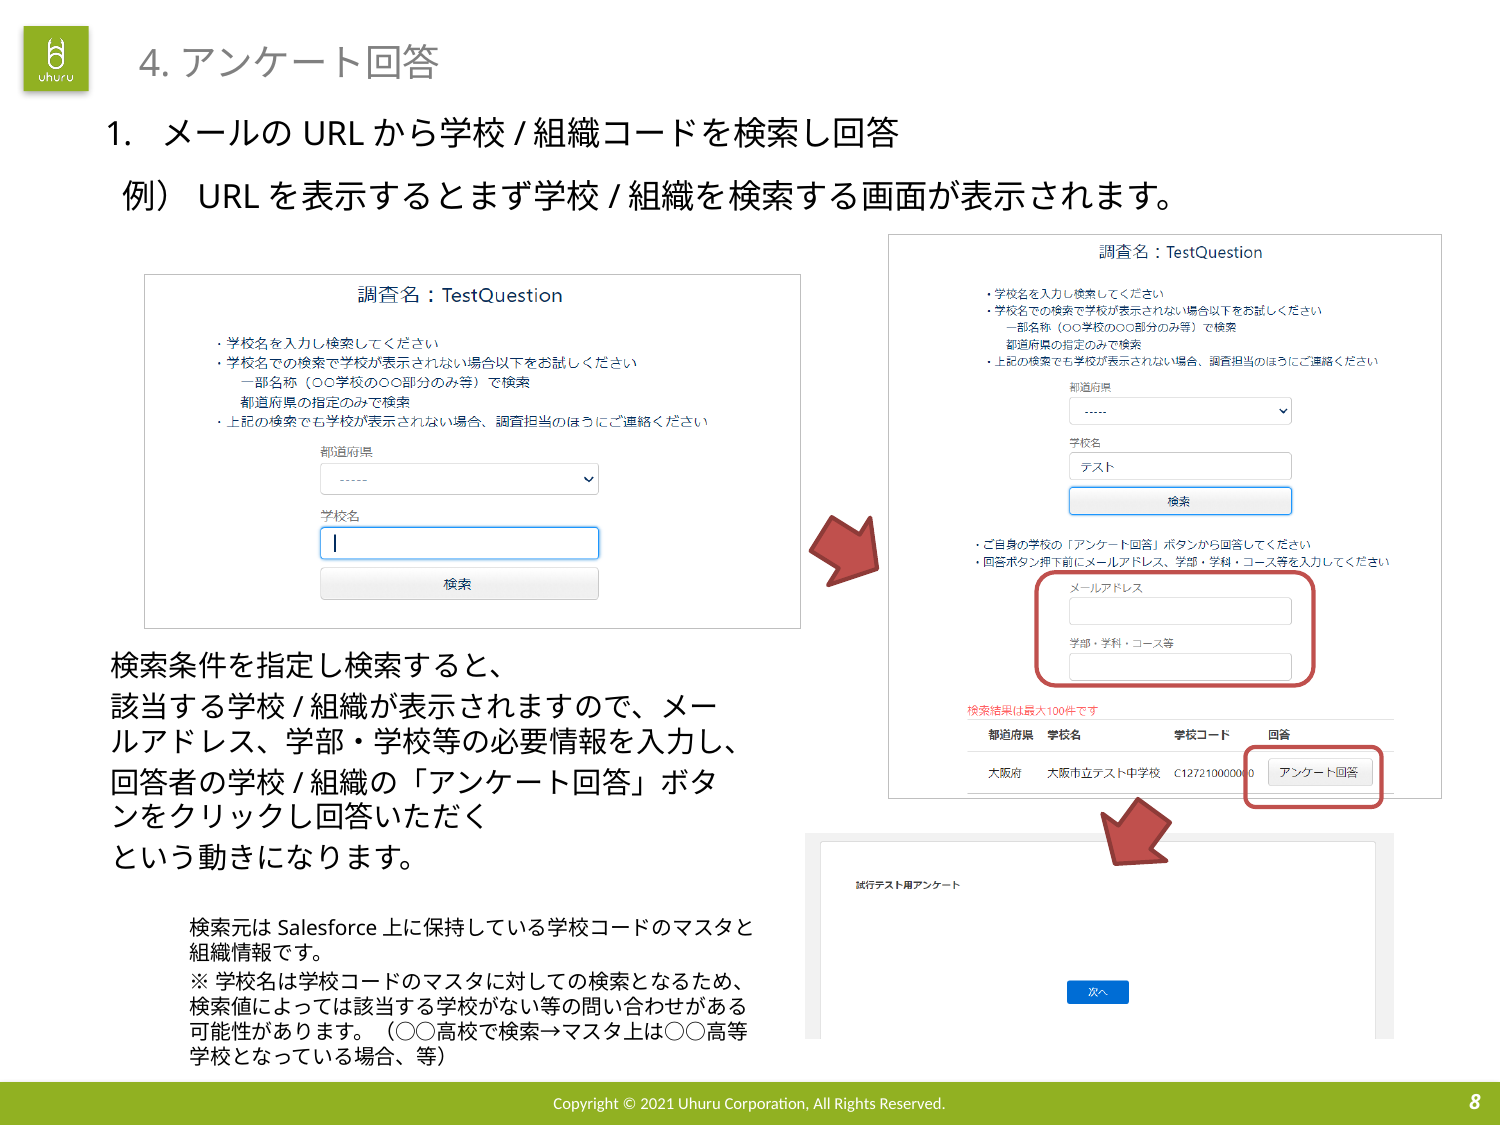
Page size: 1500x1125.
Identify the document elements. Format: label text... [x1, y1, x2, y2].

picture [805, 833, 1394, 1039]
text_box 検索条件を指定し検索すると、 該当する学校/組織が表示されますので、メールアドレス、学部・学校等の必要情報を入力し、 回答者の学校/組織の「アンケート回答」ボタンをクリックし回答いただく という動きになります。 [95, 639, 759, 874]
text_box 検索元はSalesforce上に保持している学校コードのマスタと組織情報です。 ※学校名は学校コードのマスタに対しての検索となるため、検索値によっては該当する学校がない等の問い合わせがある可能性があります。（○○高校で検索→マスタ上は○○高等学校となっている場合、等） [174, 907, 773, 1088]
title 4.アンケート回答 [123, 4, 1500, 119]
picture [144, 274, 801, 630]
text_box 例）URLを表示するとまず学校/組織を検索する画面が表示されます。 [108, 167, 1410, 242]
picture [23, 25, 89, 92]
text_box [1100, 807, 1173, 832]
text_box [808, 515, 880, 588]
text_box メールのURLから学校/組織コードを検索し回答 [90, 105, 1365, 159]
slide_number 8 [1391, 1088, 1496, 1118]
picture [888, 234, 1442, 799]
